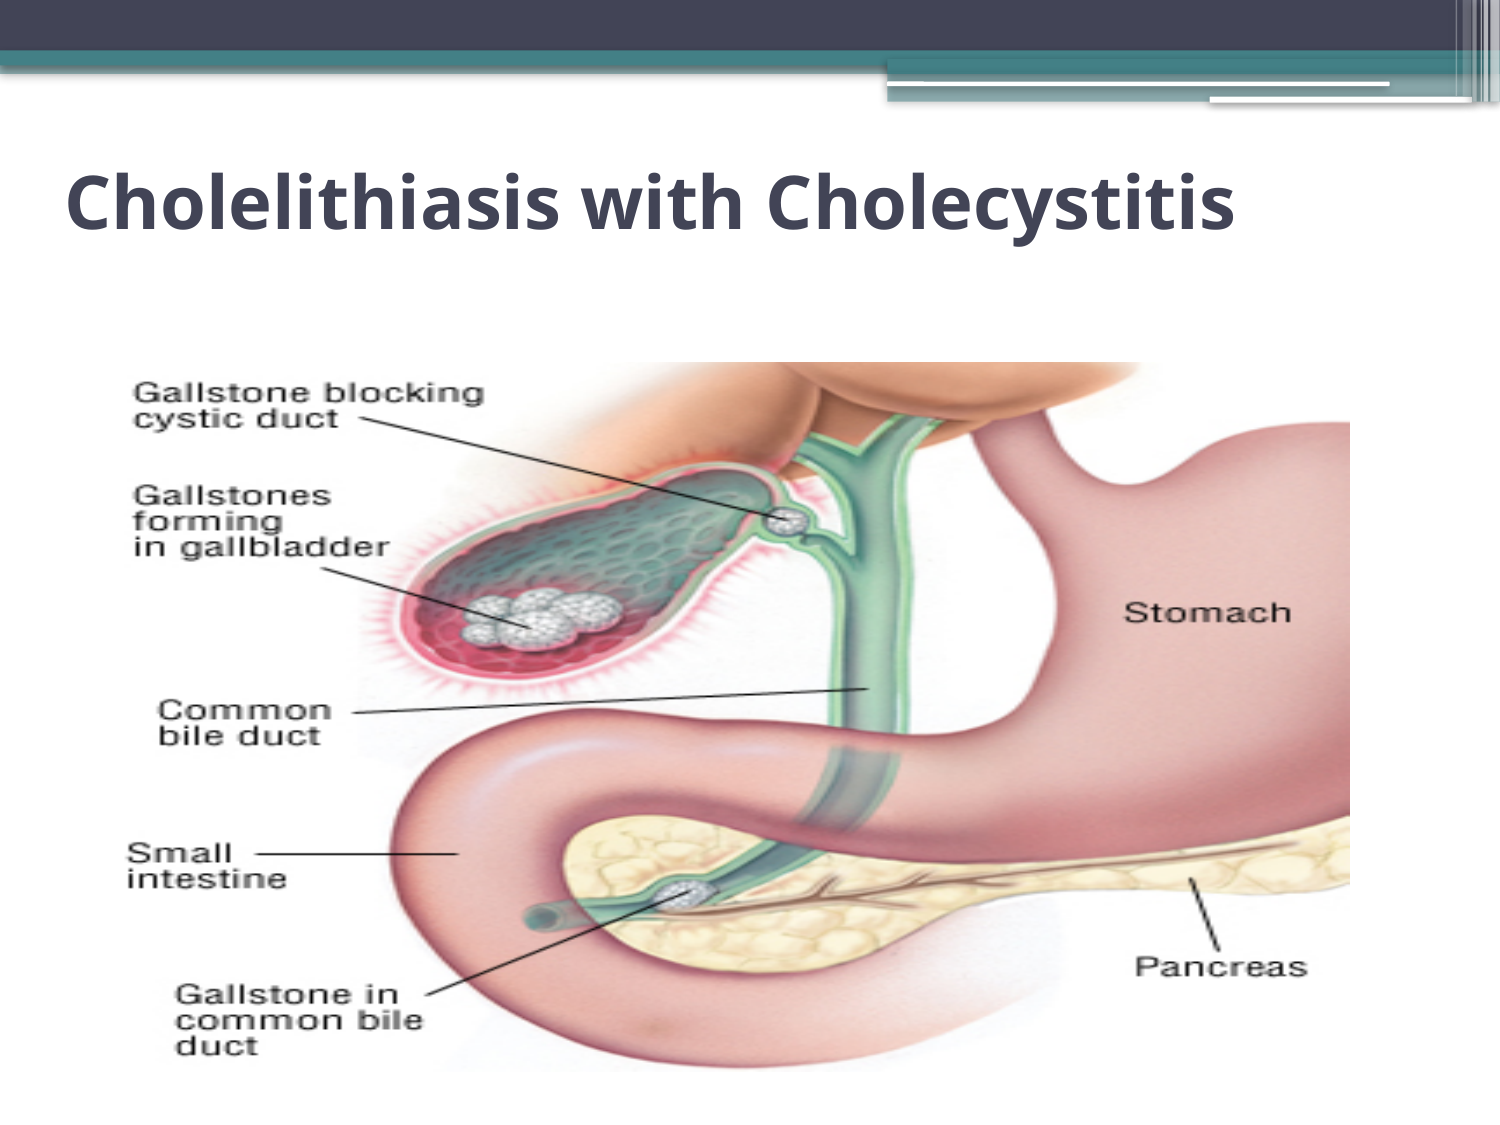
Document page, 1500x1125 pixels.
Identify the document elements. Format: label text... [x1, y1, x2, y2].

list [99, 362, 1351, 1072]
title Cholelithiasis with Cholecystitis [50, 112, 1400, 288]
